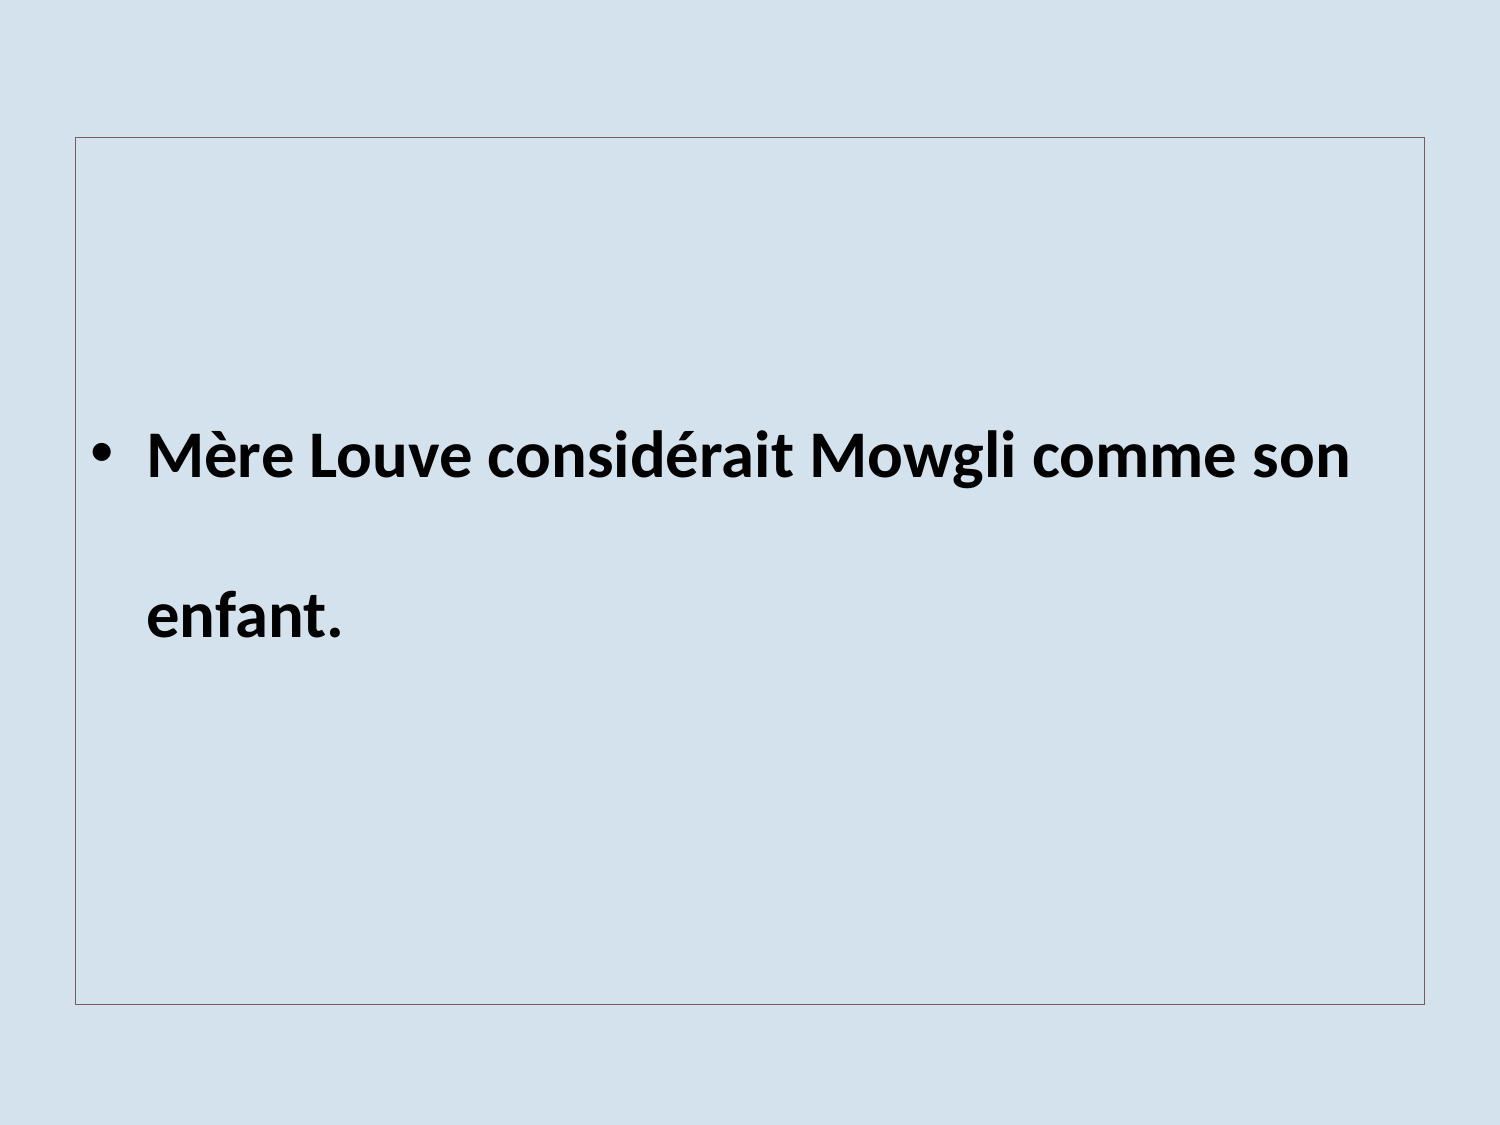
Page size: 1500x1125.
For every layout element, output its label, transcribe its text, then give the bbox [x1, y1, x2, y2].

list Mère Louve considérait Mowgli comme son enfant. [75, 137, 1425, 1005]
